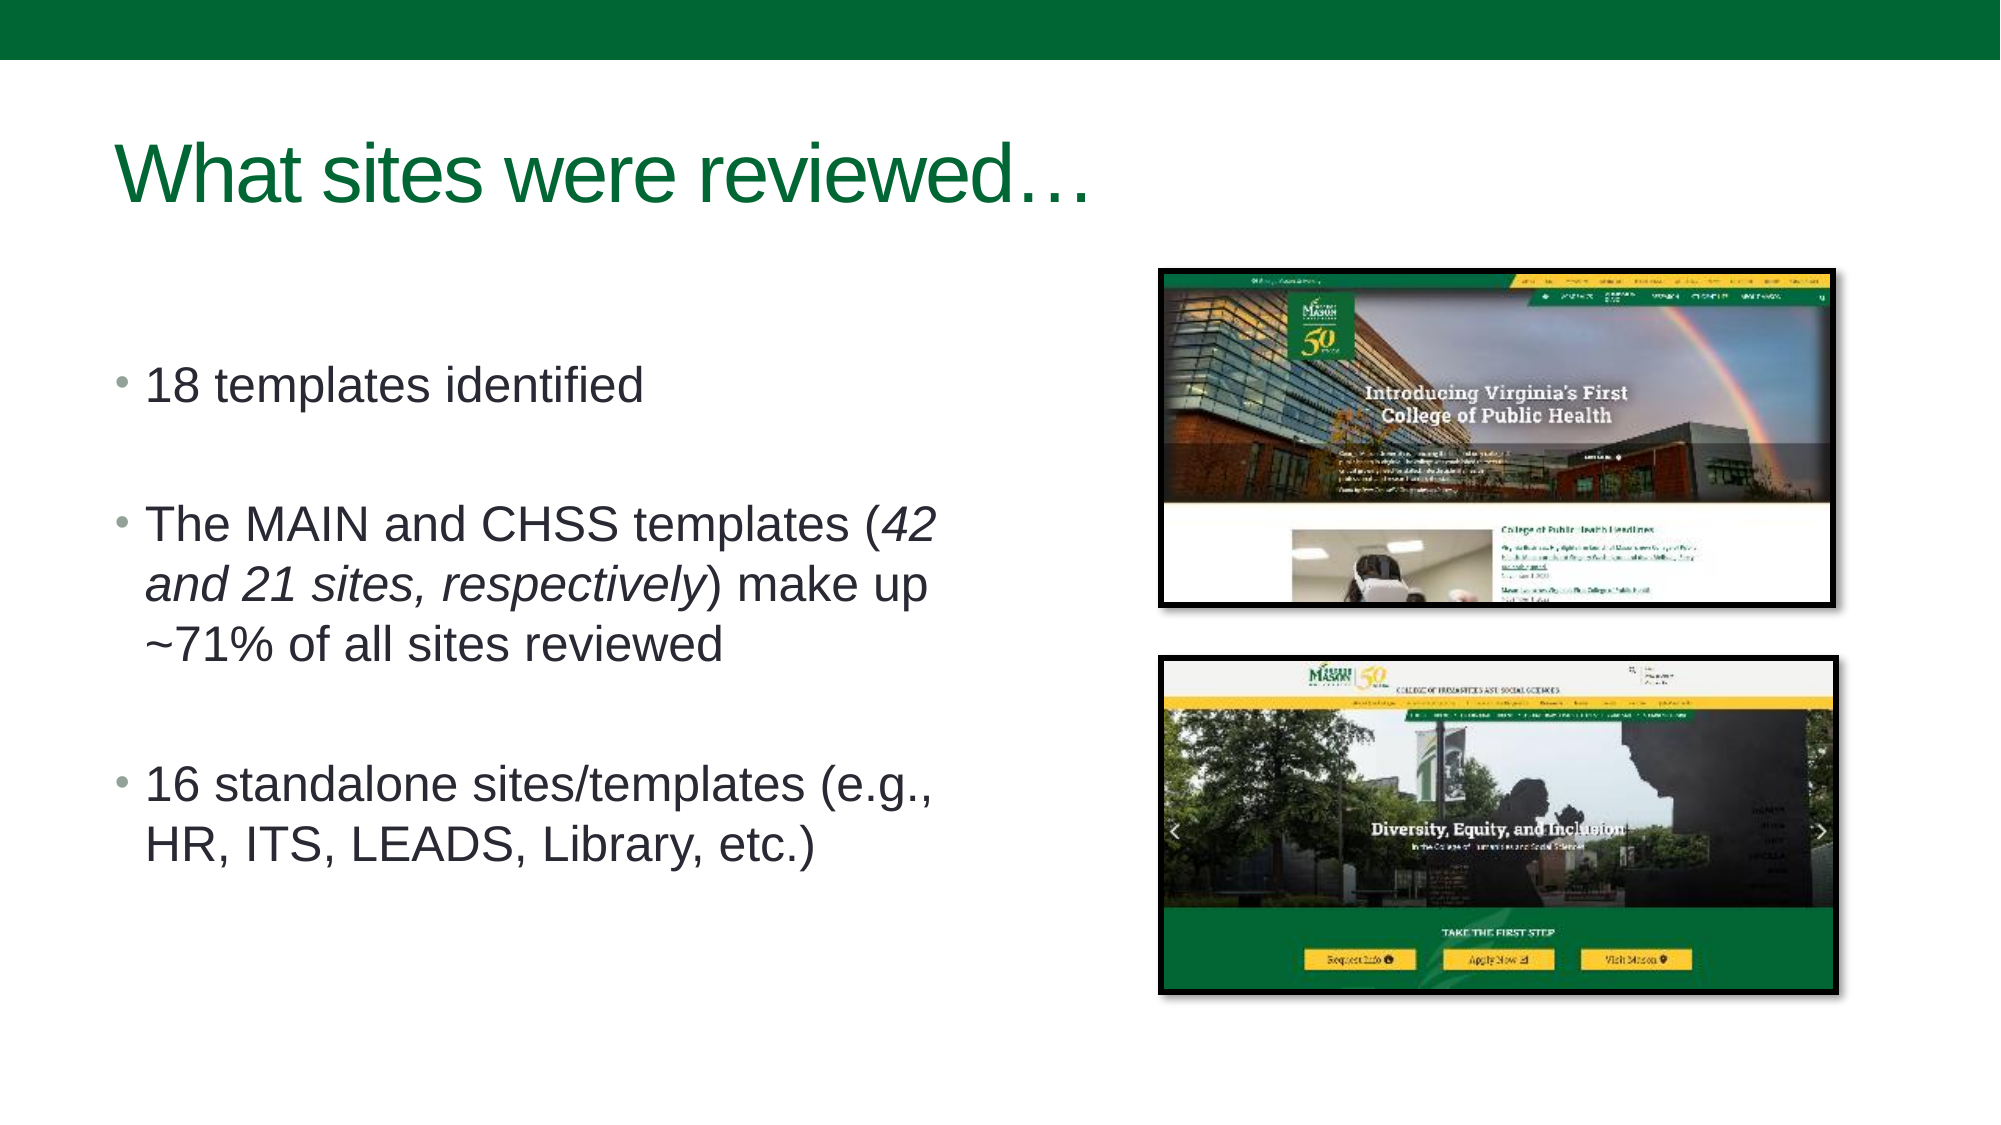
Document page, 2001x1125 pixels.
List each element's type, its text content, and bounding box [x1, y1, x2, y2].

list 18 templates identified The MAIN and CHSS templates (42 and 21 sites, respectively) make up ~71% of all sites reviewed 16 standalone sites/templates (e.g., HR, ITS, LEADS, Library, etc.) [99, 274, 984, 1049]
title What sites were reviewed… [99, 87, 1900, 250]
picture [1164, 661, 1833, 989]
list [1164, 274, 1831, 602]
